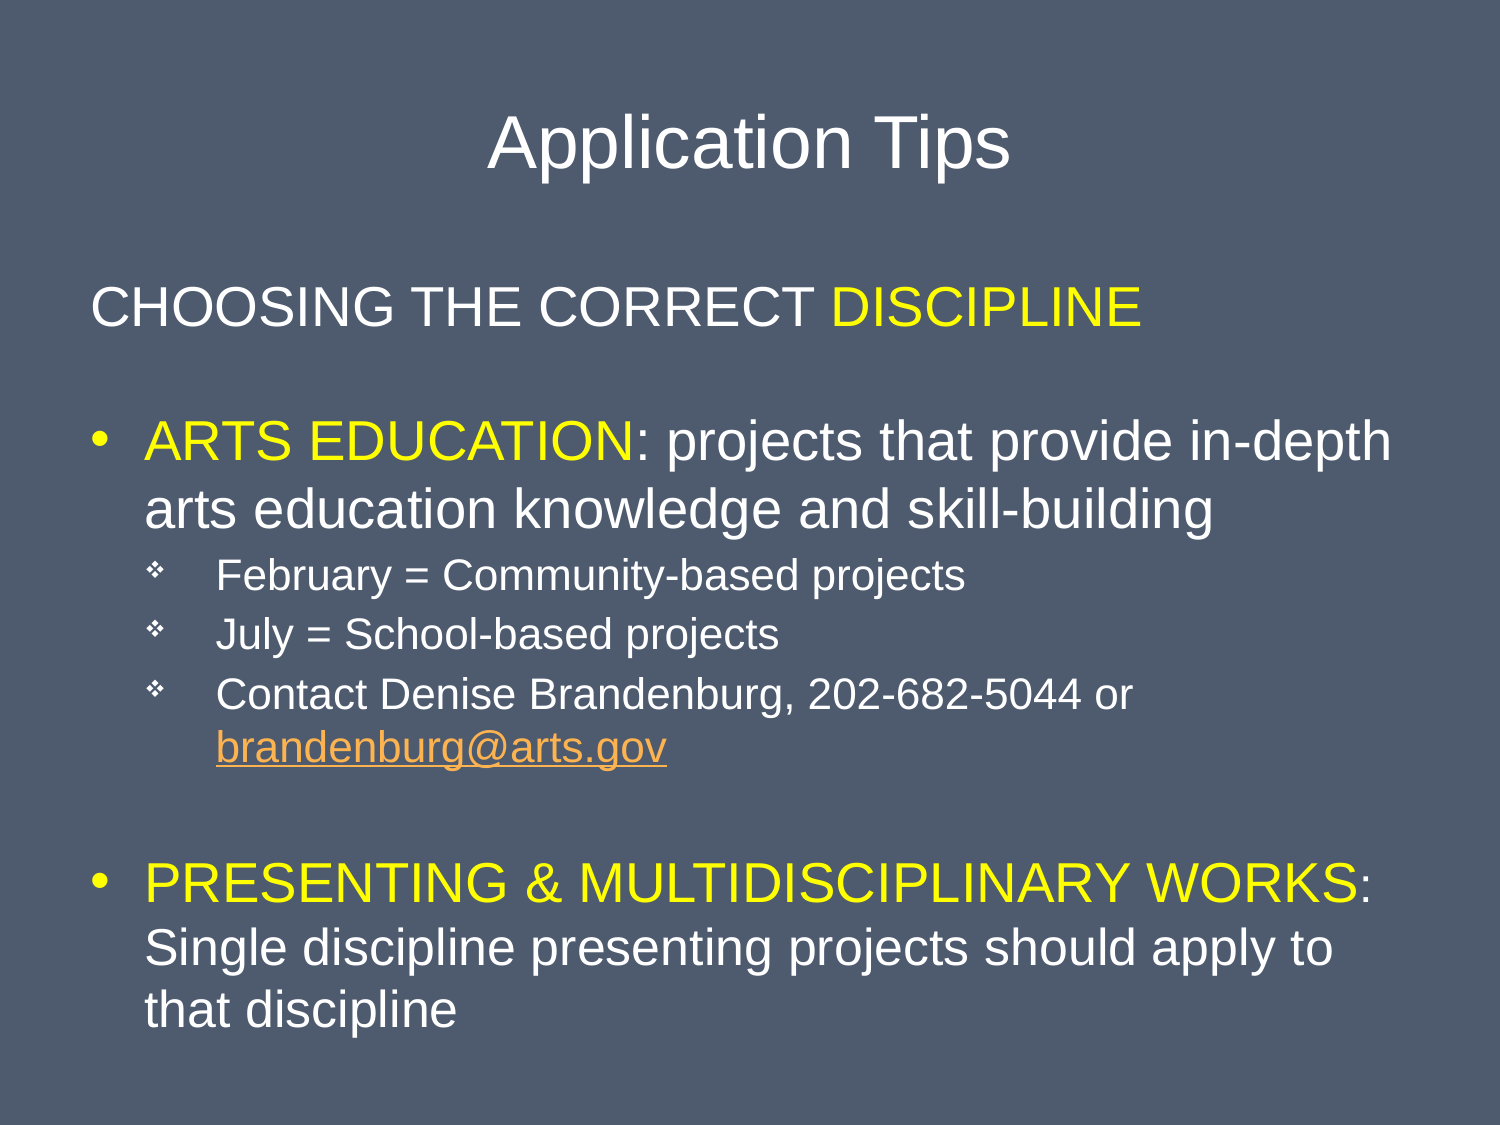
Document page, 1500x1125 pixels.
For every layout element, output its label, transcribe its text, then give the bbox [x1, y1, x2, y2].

title Application Tips [75, 45, 1425, 233]
list Choosing the correct discipline ARTS EDUCATION: projects that provide in-depth arts education knowledge and skill-building February = Community-based projects July = School-based projects Contact Denise Brandenburg, 202-682-5044 or brandenburg@arts.gov PRESENTING & MULTIDISCIPLINARY WORKS: Single discipline presenting projects should apply to that discipline [75, 262, 1425, 1063]
